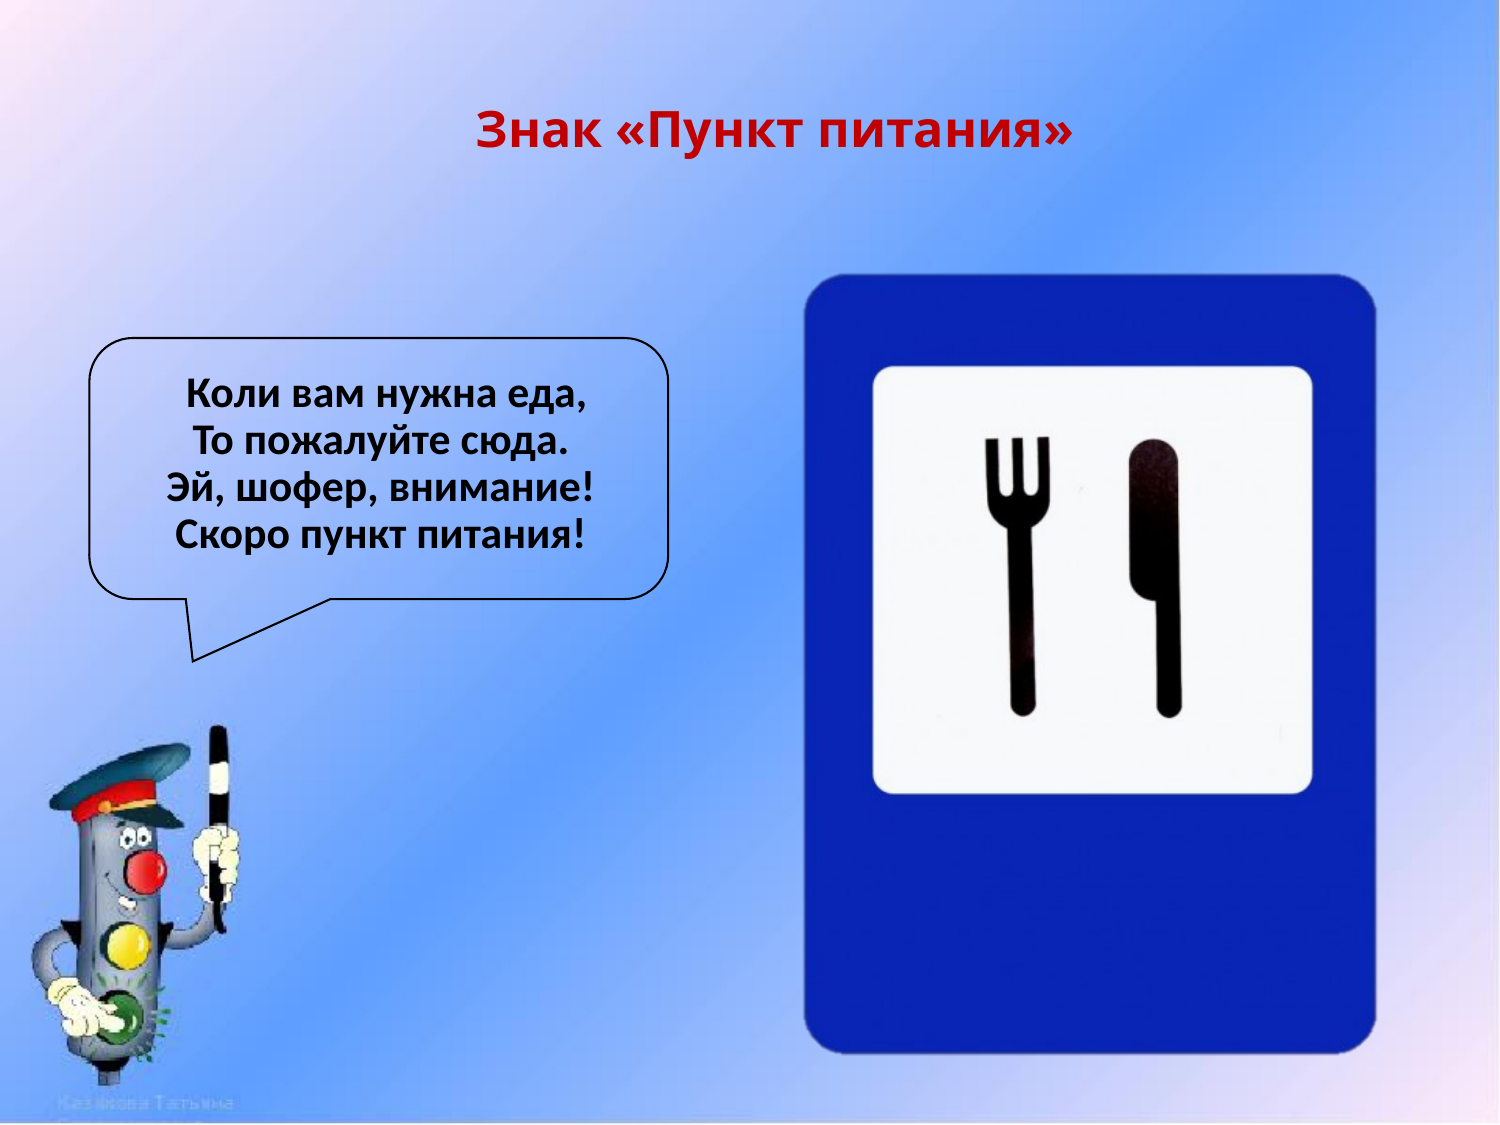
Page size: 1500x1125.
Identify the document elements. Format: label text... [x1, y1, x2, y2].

title Знак «Пункт питания» [160, 95, 1391, 227]
list Коли вам нужна еда, То пожалуйте сюда. Эй, шофер, внимание! Скоро пункт питания! [65, 361, 669, 1125]
text_box [88, 336, 670, 663]
picture [0, 0, 1500, 1125]
